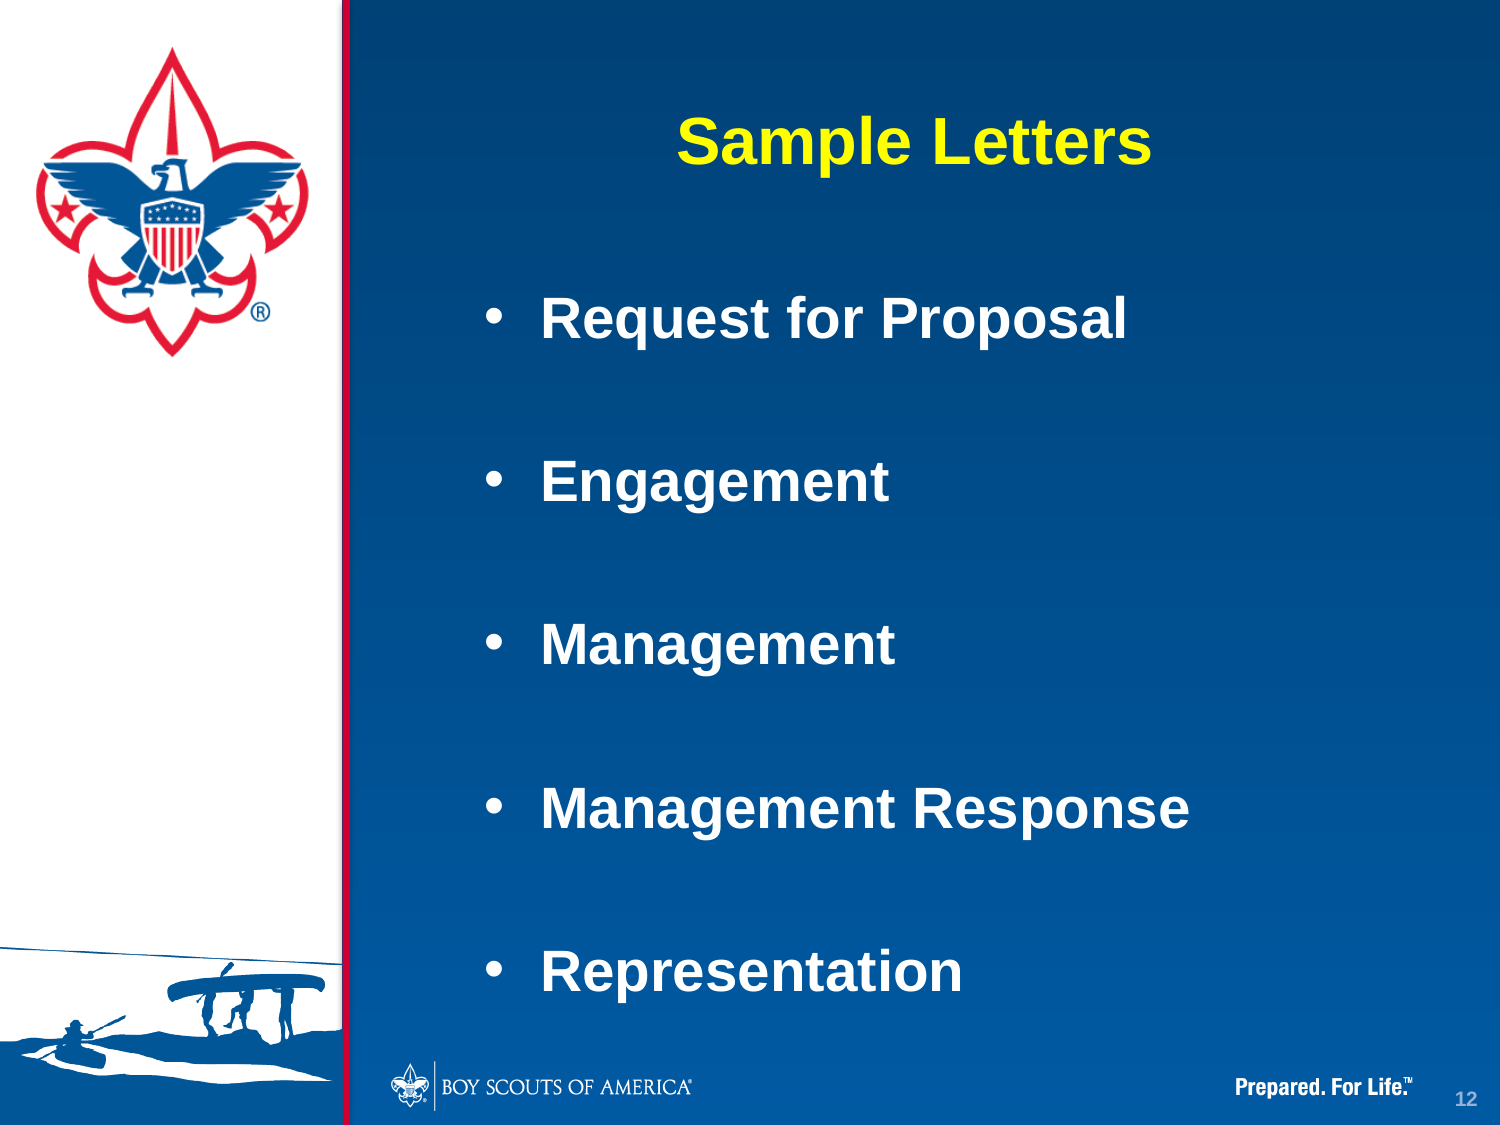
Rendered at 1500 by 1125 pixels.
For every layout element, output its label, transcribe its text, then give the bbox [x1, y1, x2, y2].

slide_number 12 [1425, 1067, 1493, 1125]
picture [36, 46, 309, 358]
picture [0, 901, 343, 1125]
picture [1236, 1077, 1413, 1099]
list Request for Proposal Engagement Management Management Response Representation [468, 190, 1493, 976]
title Sample Letters [362, 43, 1467, 232]
picture [391, 1061, 692, 1111]
